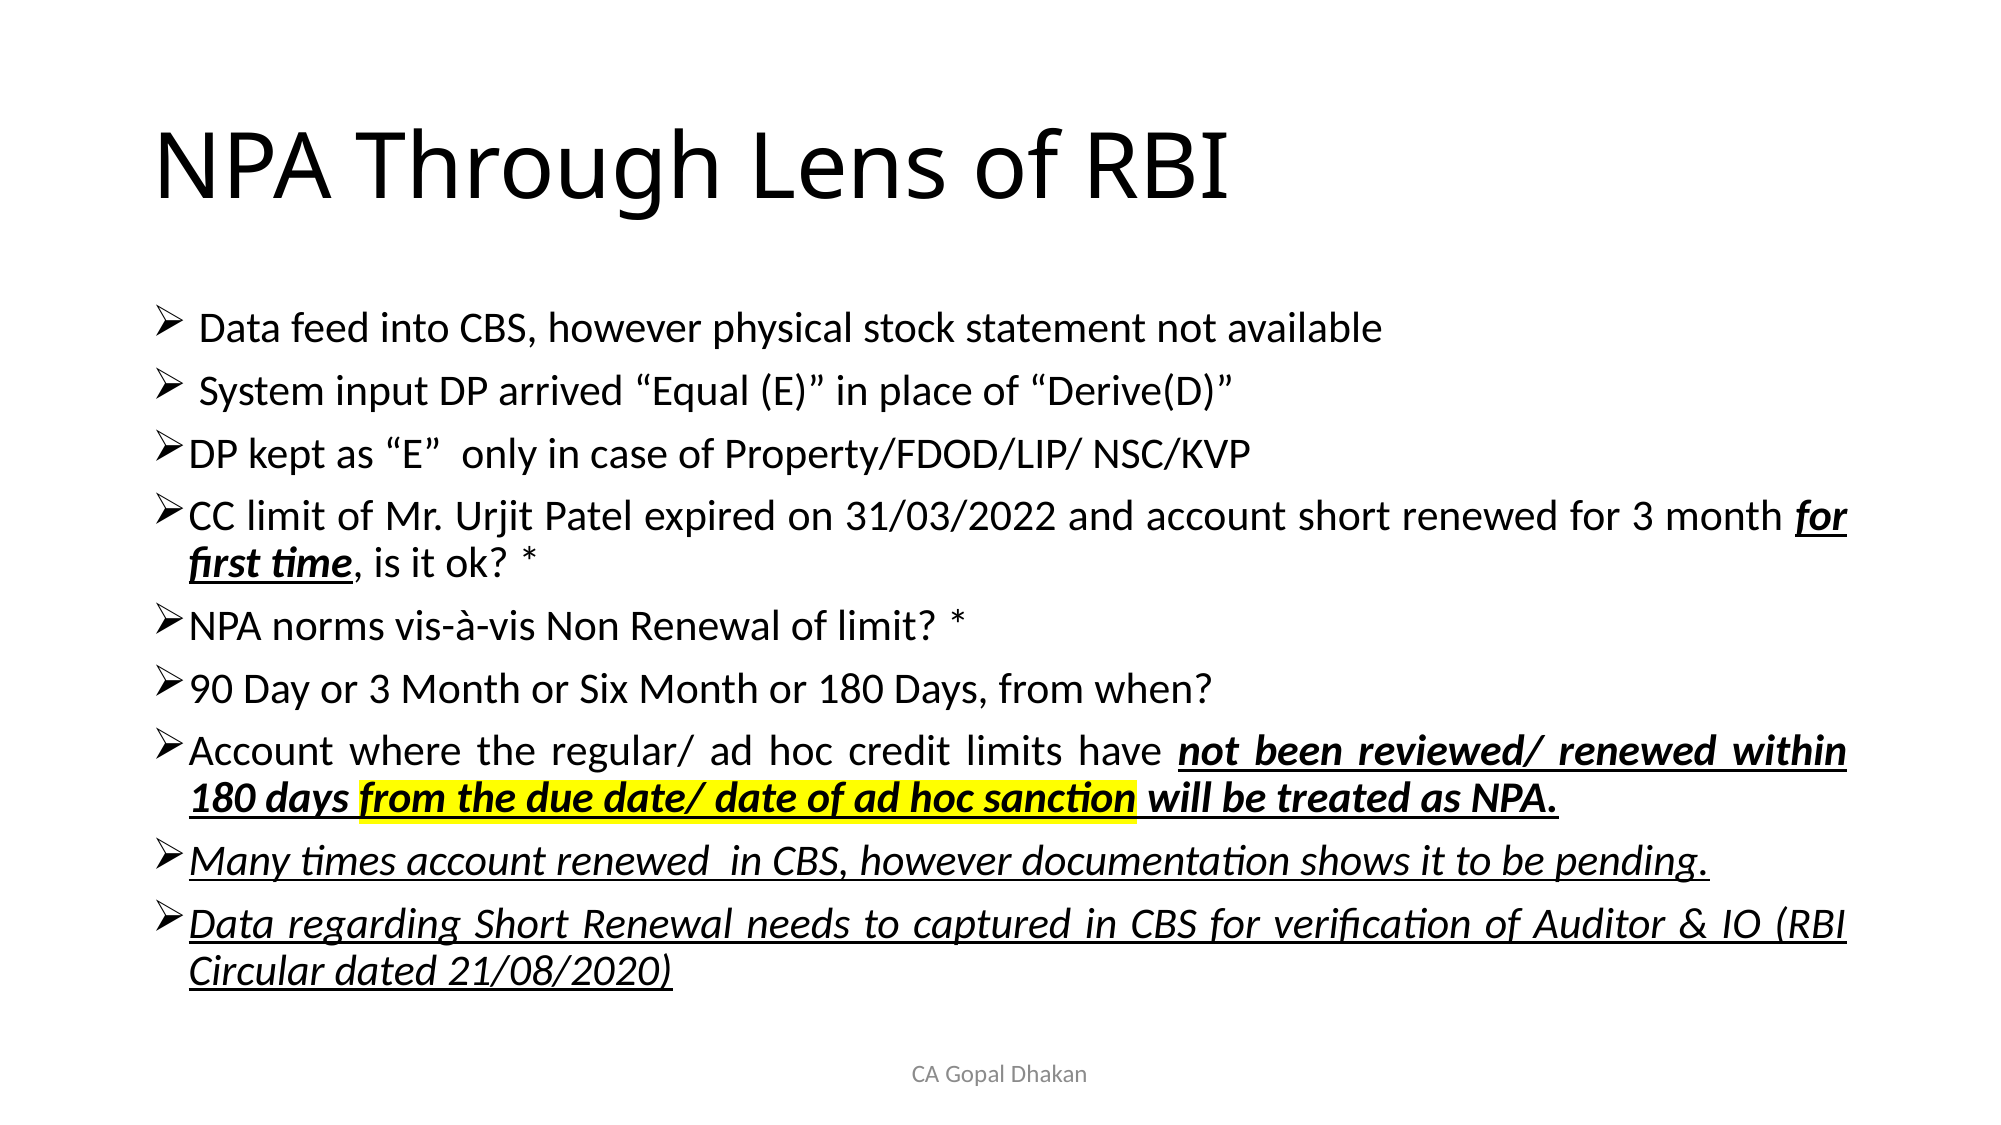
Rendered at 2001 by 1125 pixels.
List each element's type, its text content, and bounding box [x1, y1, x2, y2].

footer CA Gopal Dhakan [662, 1042, 1338, 1103]
title NPA Through Lens of RBI [137, 59, 1863, 278]
list Data feed into CBS, however physical stock statement not available System input DP arrived “Equal (E)” in place of “Derive(D)” DP kept as “E” only in case of Property/FDOD/LIP/ NSC/KVP CC limit of Mr. Urjit Patel expired on 31/03/2022 and account short renewed for 3 month for first time, is it ok? * NPA norms vis-à-vis Non Renewal of limit? * 90 Day or 3 Month or Six Month or 180 Days, from when? Account where the regular/ ad hoc credit limits have not been reviewed/ renewed within 180 days from the due date/ date of ad hoc sanction will be treated as NPA. Many times account renewed in CBS, however documentation shows it to be pending. Data regarding Short Renewal needs to captured in CBS for verification of Auditor & IO (RBI Circular dated 21/08/2020) [137, 297, 1863, 1012]
